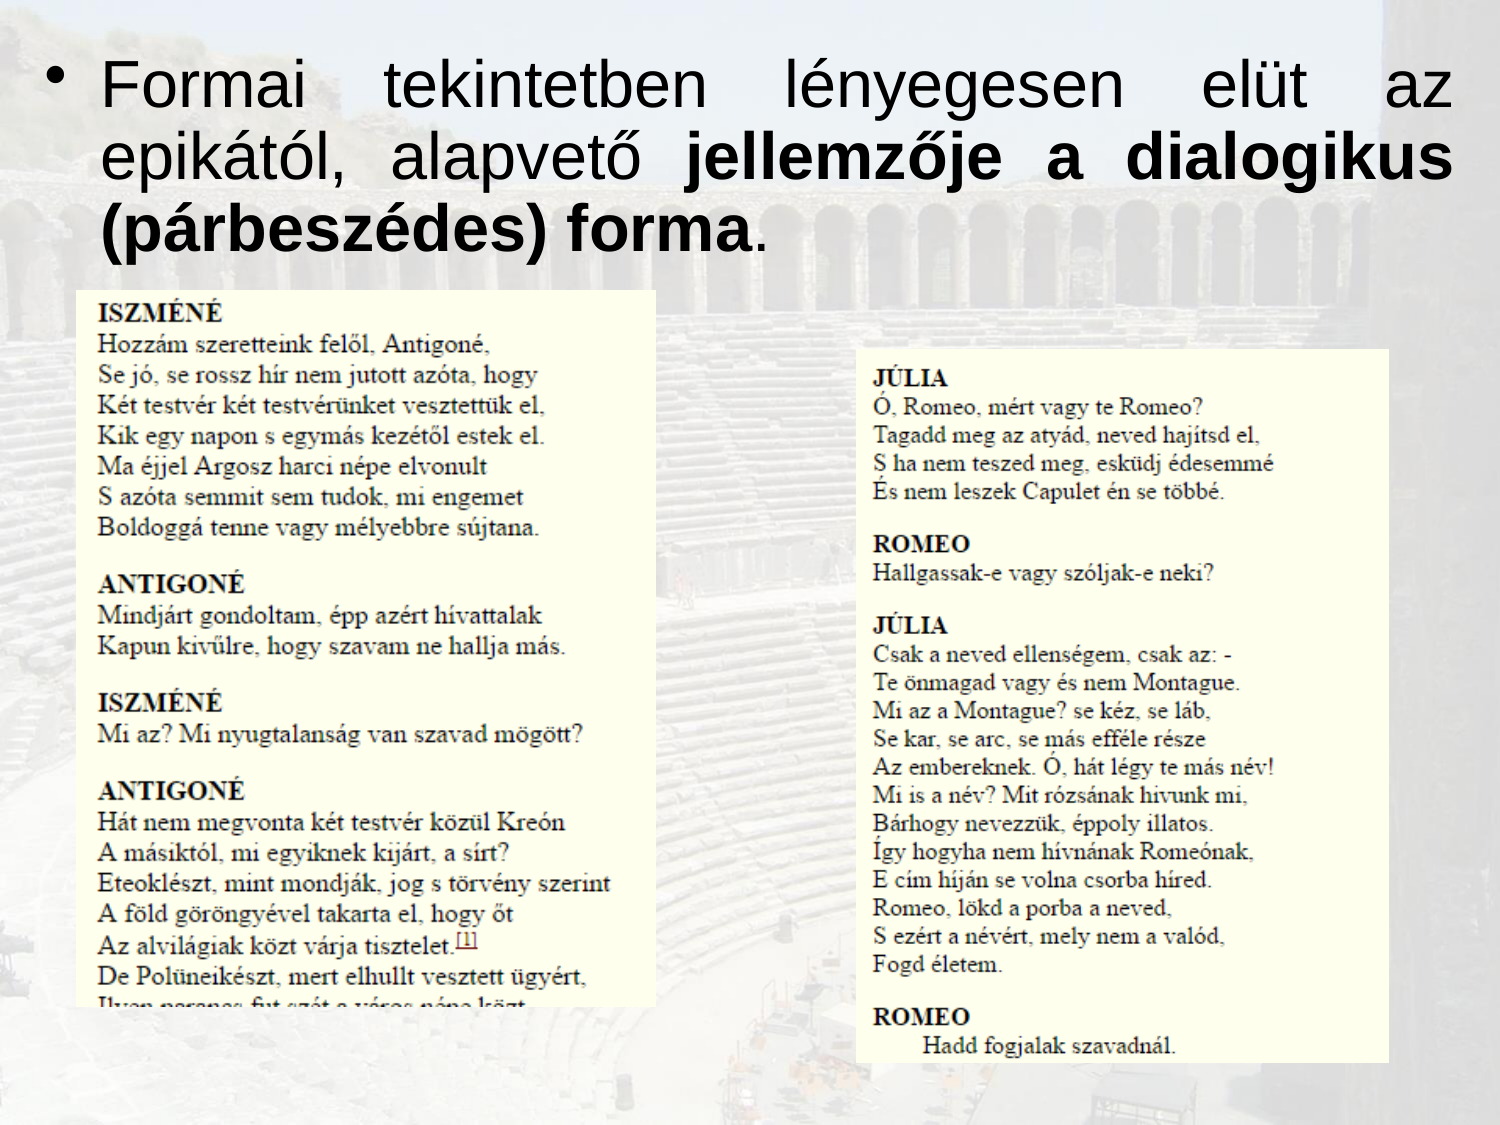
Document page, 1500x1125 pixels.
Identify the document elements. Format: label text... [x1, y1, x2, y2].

picture [0, 0, 1500, 1125]
list Formai tekintetben lényegesen elüt az epikától, alapvető jellemzője a dialogikus (párbeszédes) forma. [29, 42, 1471, 1083]
